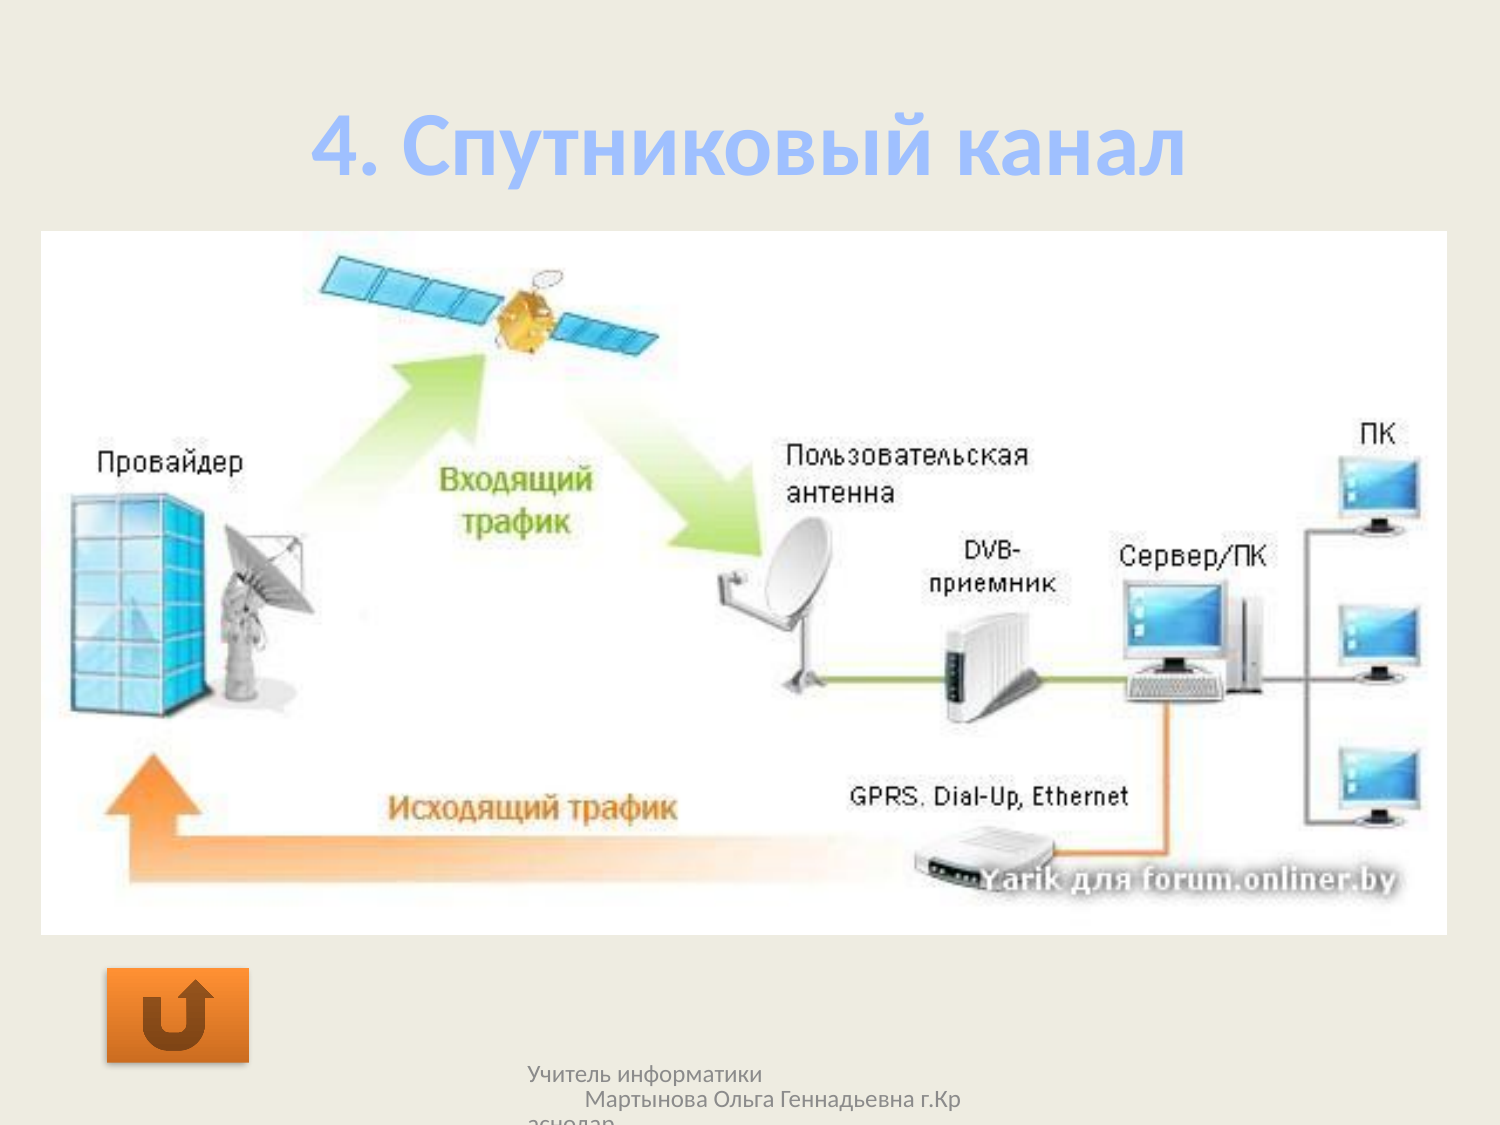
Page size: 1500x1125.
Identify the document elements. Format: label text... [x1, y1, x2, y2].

picture [41, 231, 1448, 935]
footer Учитель информатики Мартынова Ольга Геннадьевна г.Краснодар [512, 1042, 988, 1103]
title 4. Спутниковый канал [75, 45, 1425, 230]
text_box [107, 968, 249, 1063]
